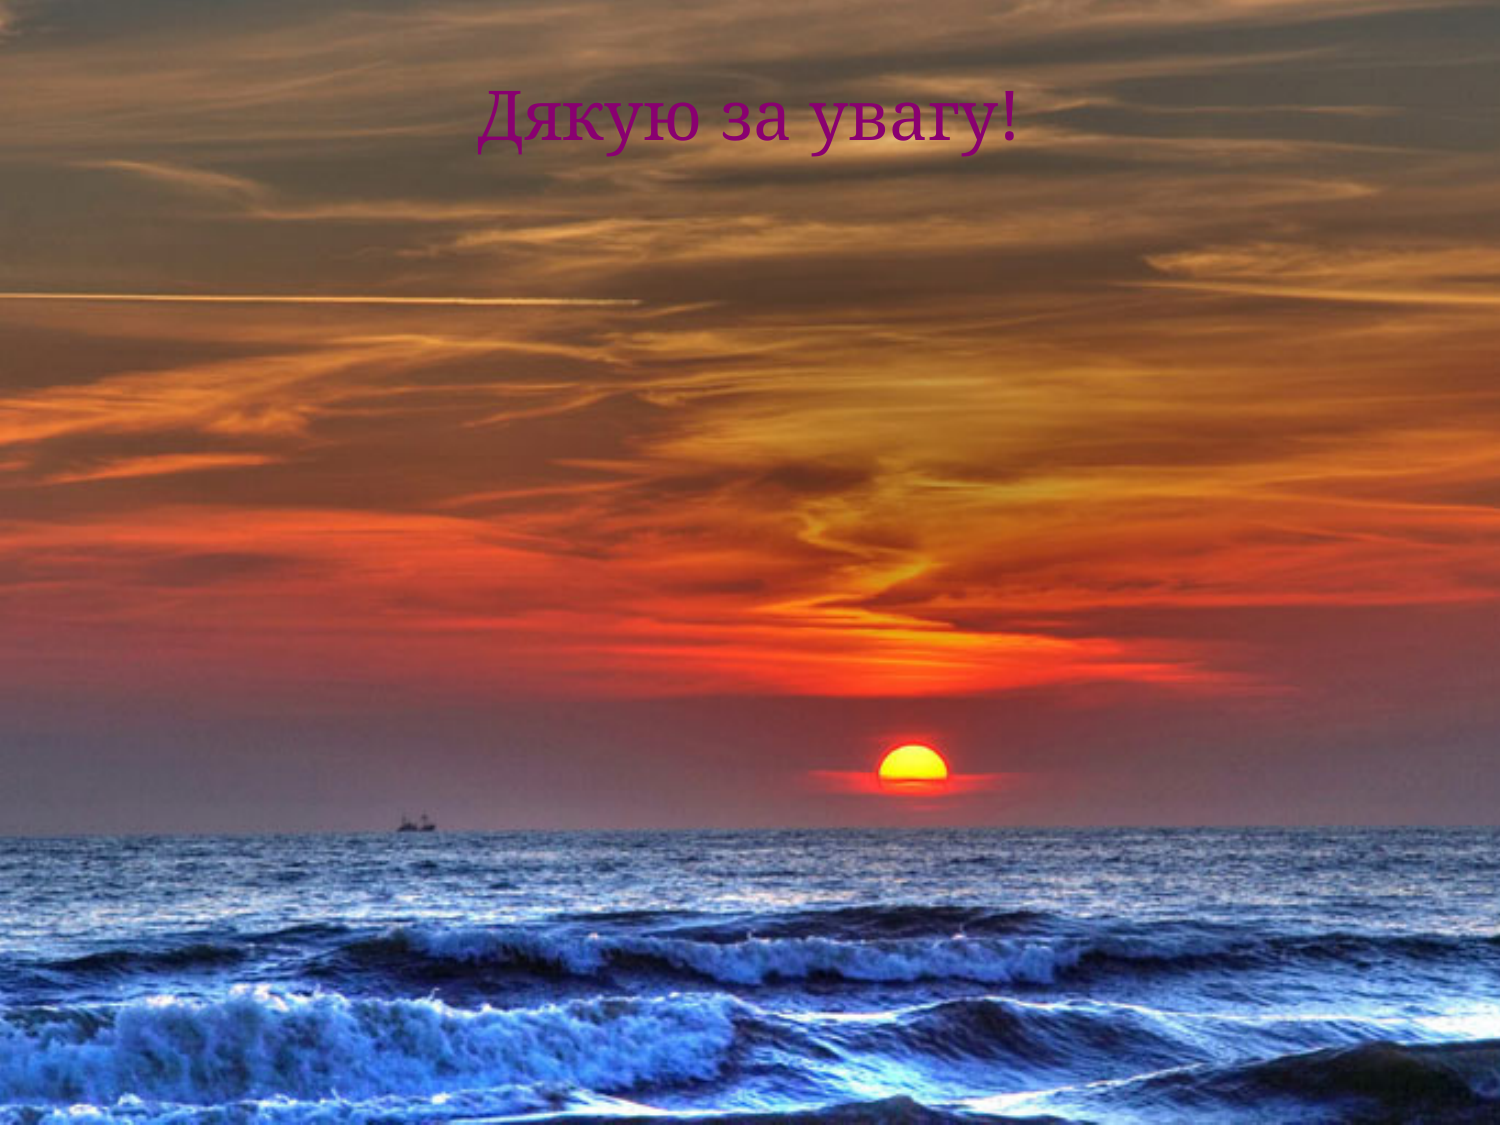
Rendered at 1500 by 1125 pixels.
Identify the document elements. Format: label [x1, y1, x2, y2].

list [0, 0, 1500, 1125]
